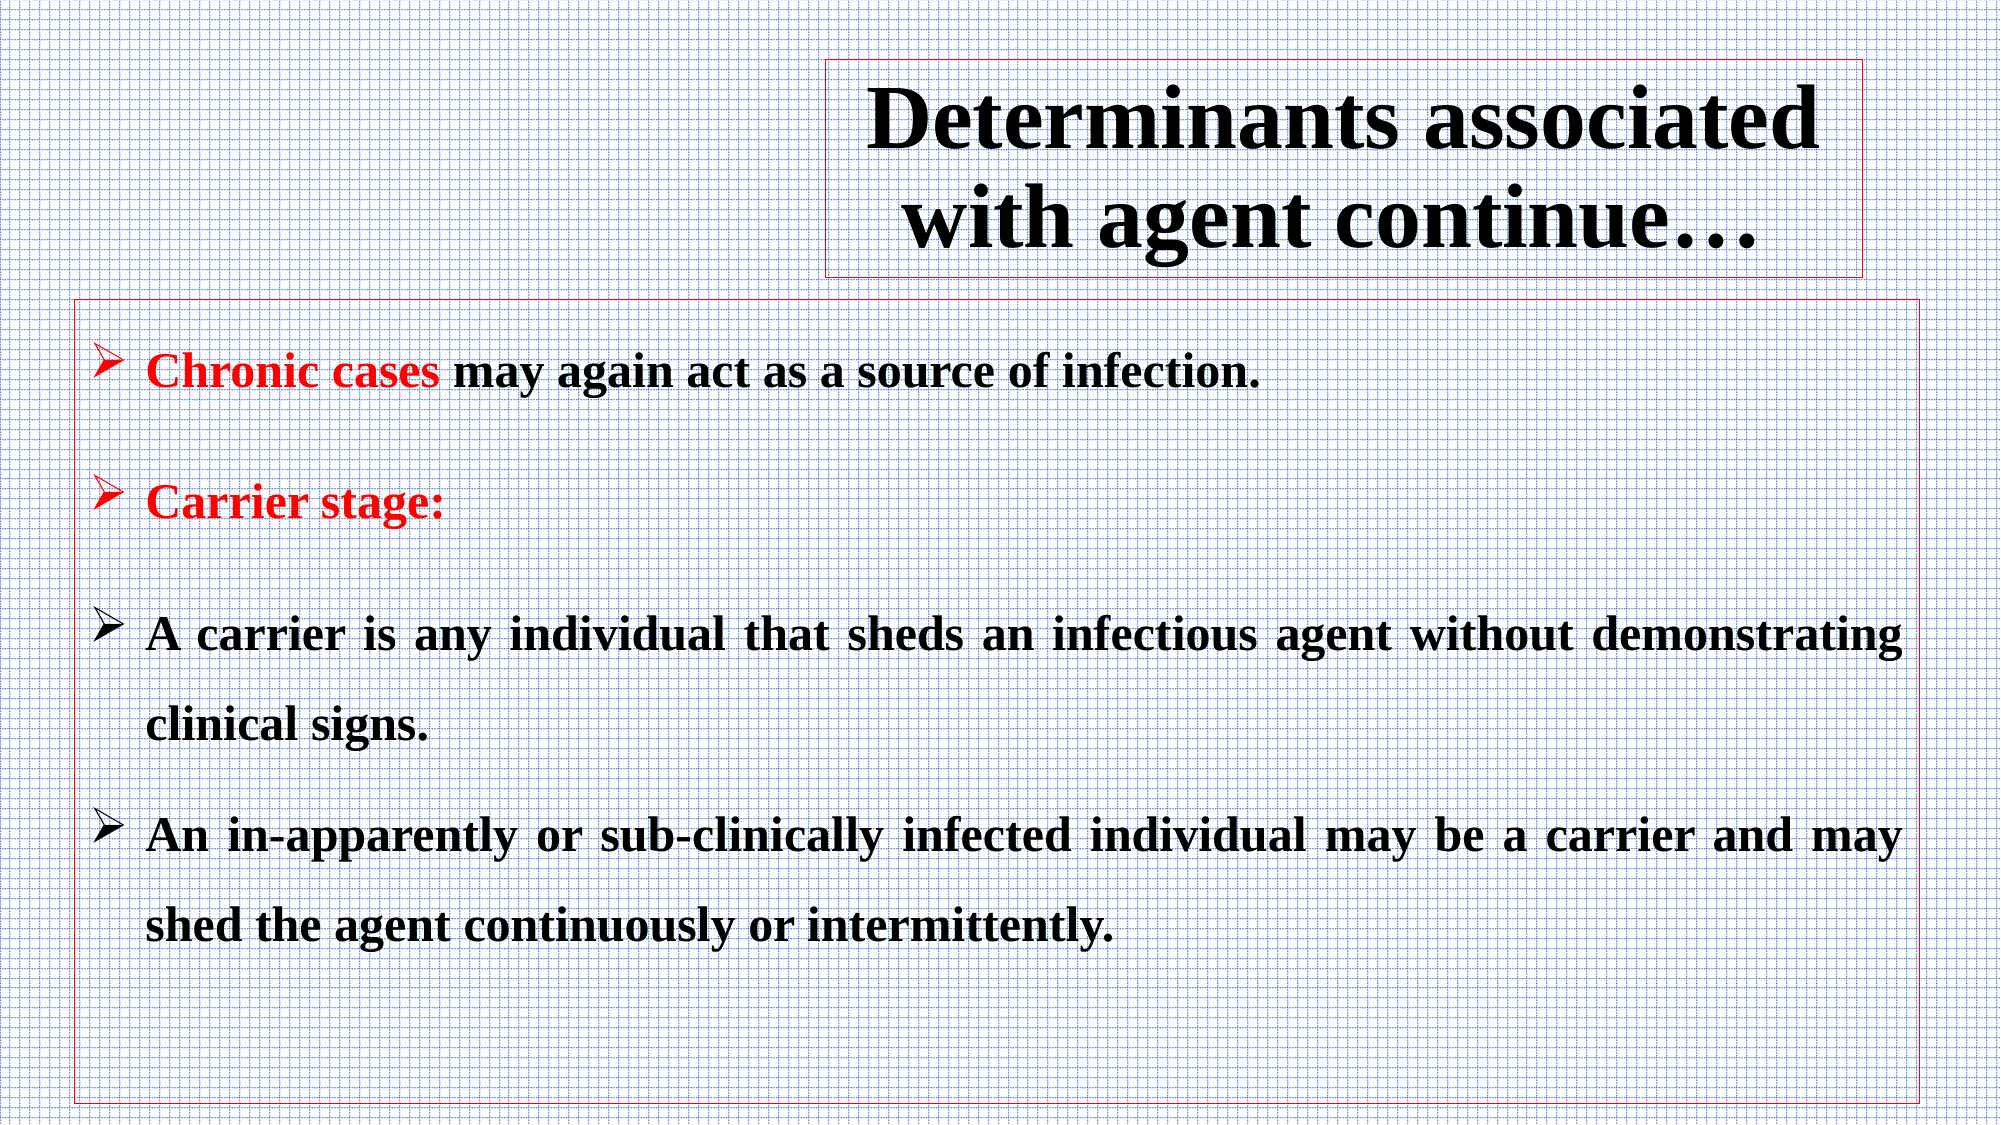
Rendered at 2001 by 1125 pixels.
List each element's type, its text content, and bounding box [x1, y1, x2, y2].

picture [0, 0, 2001, 1125]
list Chronic cases may again act as a source of infection. Carrier stage: A carrier is any individual that sheds an infectious agent without demonstrating clinical signs. An in-apparently or sub-clinically infected individual may be a carrier and may shed the agent continuously or intermittently. [74, 299, 1920, 1104]
title Determinants associated with agent continue… [825, 59, 1863, 278]
